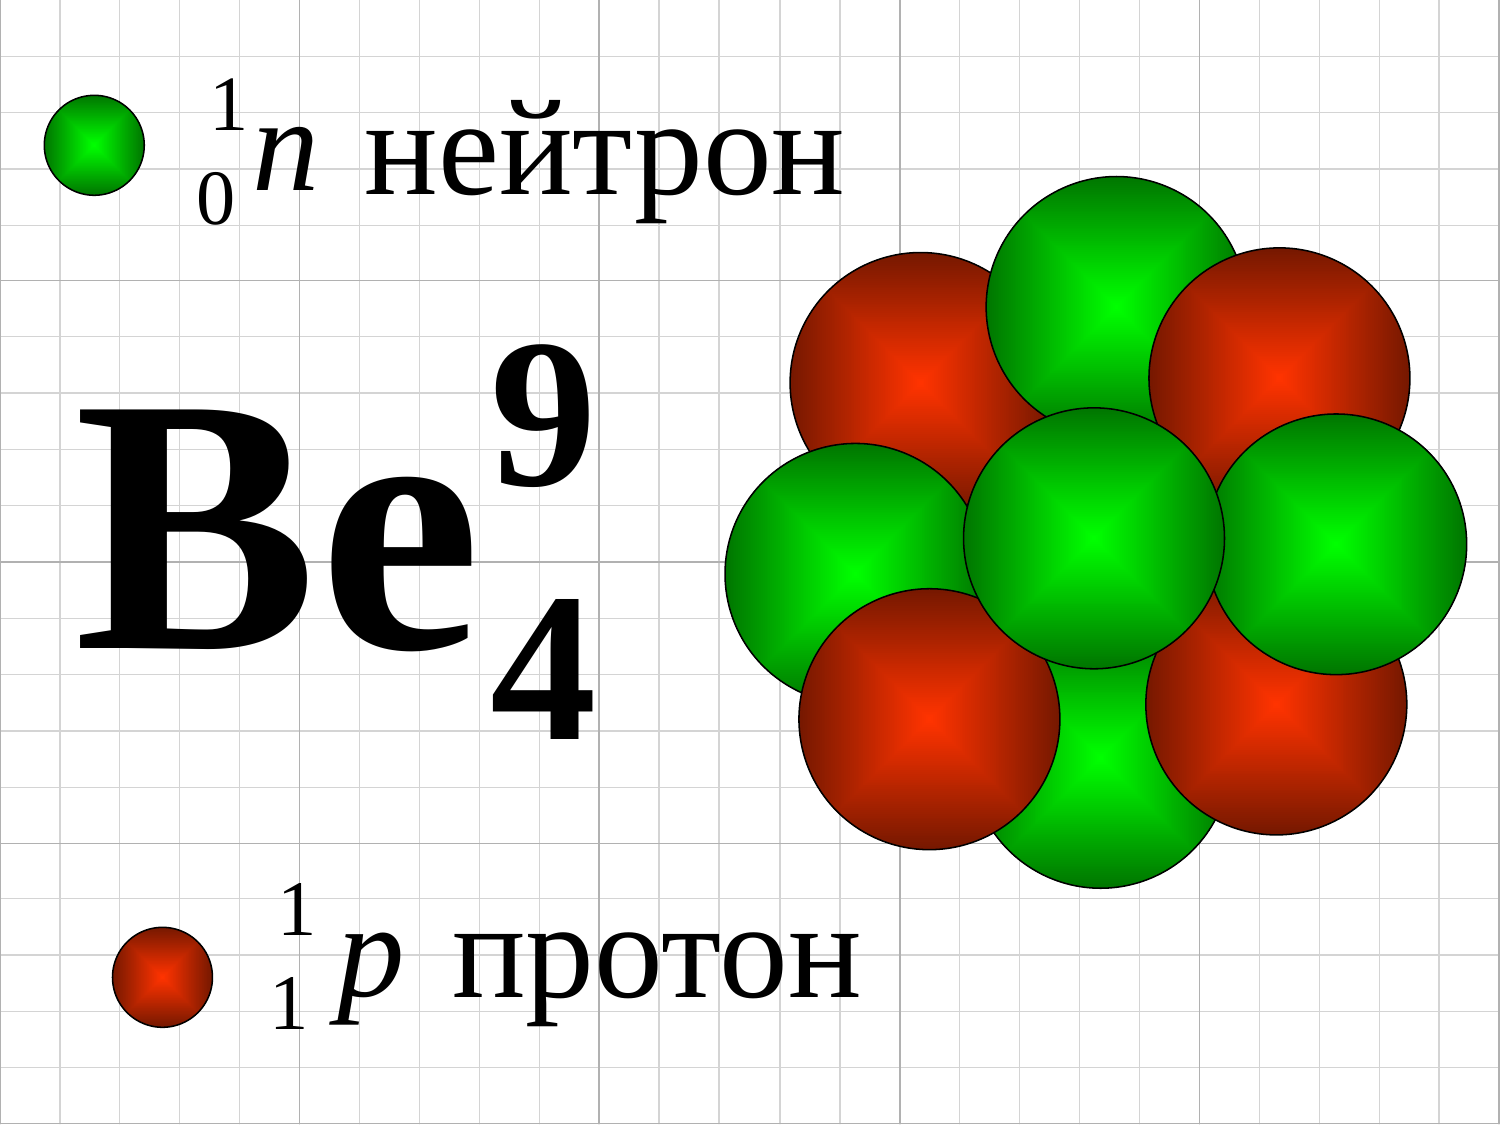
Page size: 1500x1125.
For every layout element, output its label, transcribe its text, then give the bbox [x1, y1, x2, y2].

text_box [1214, 413, 1467, 675]
text_box [1145, 592, 1407, 835]
text_box [1148, 247, 1410, 491]
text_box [175, 44, 345, 258]
text_box [963, 407, 1225, 669]
text_box протон [437, 852, 1000, 1032]
text_box [986, 176, 1236, 422]
text_box нейтрон [350, 50, 913, 230]
text_box [112, 927, 213, 1028]
text_box [44, 95, 145, 196]
text_box [994, 655, 1215, 889]
text_box [798, 588, 1060, 850]
text_box [790, 252, 1044, 504]
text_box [24, 253, 663, 801]
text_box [256, 849, 426, 1053]
text_box [725, 443, 976, 693]
